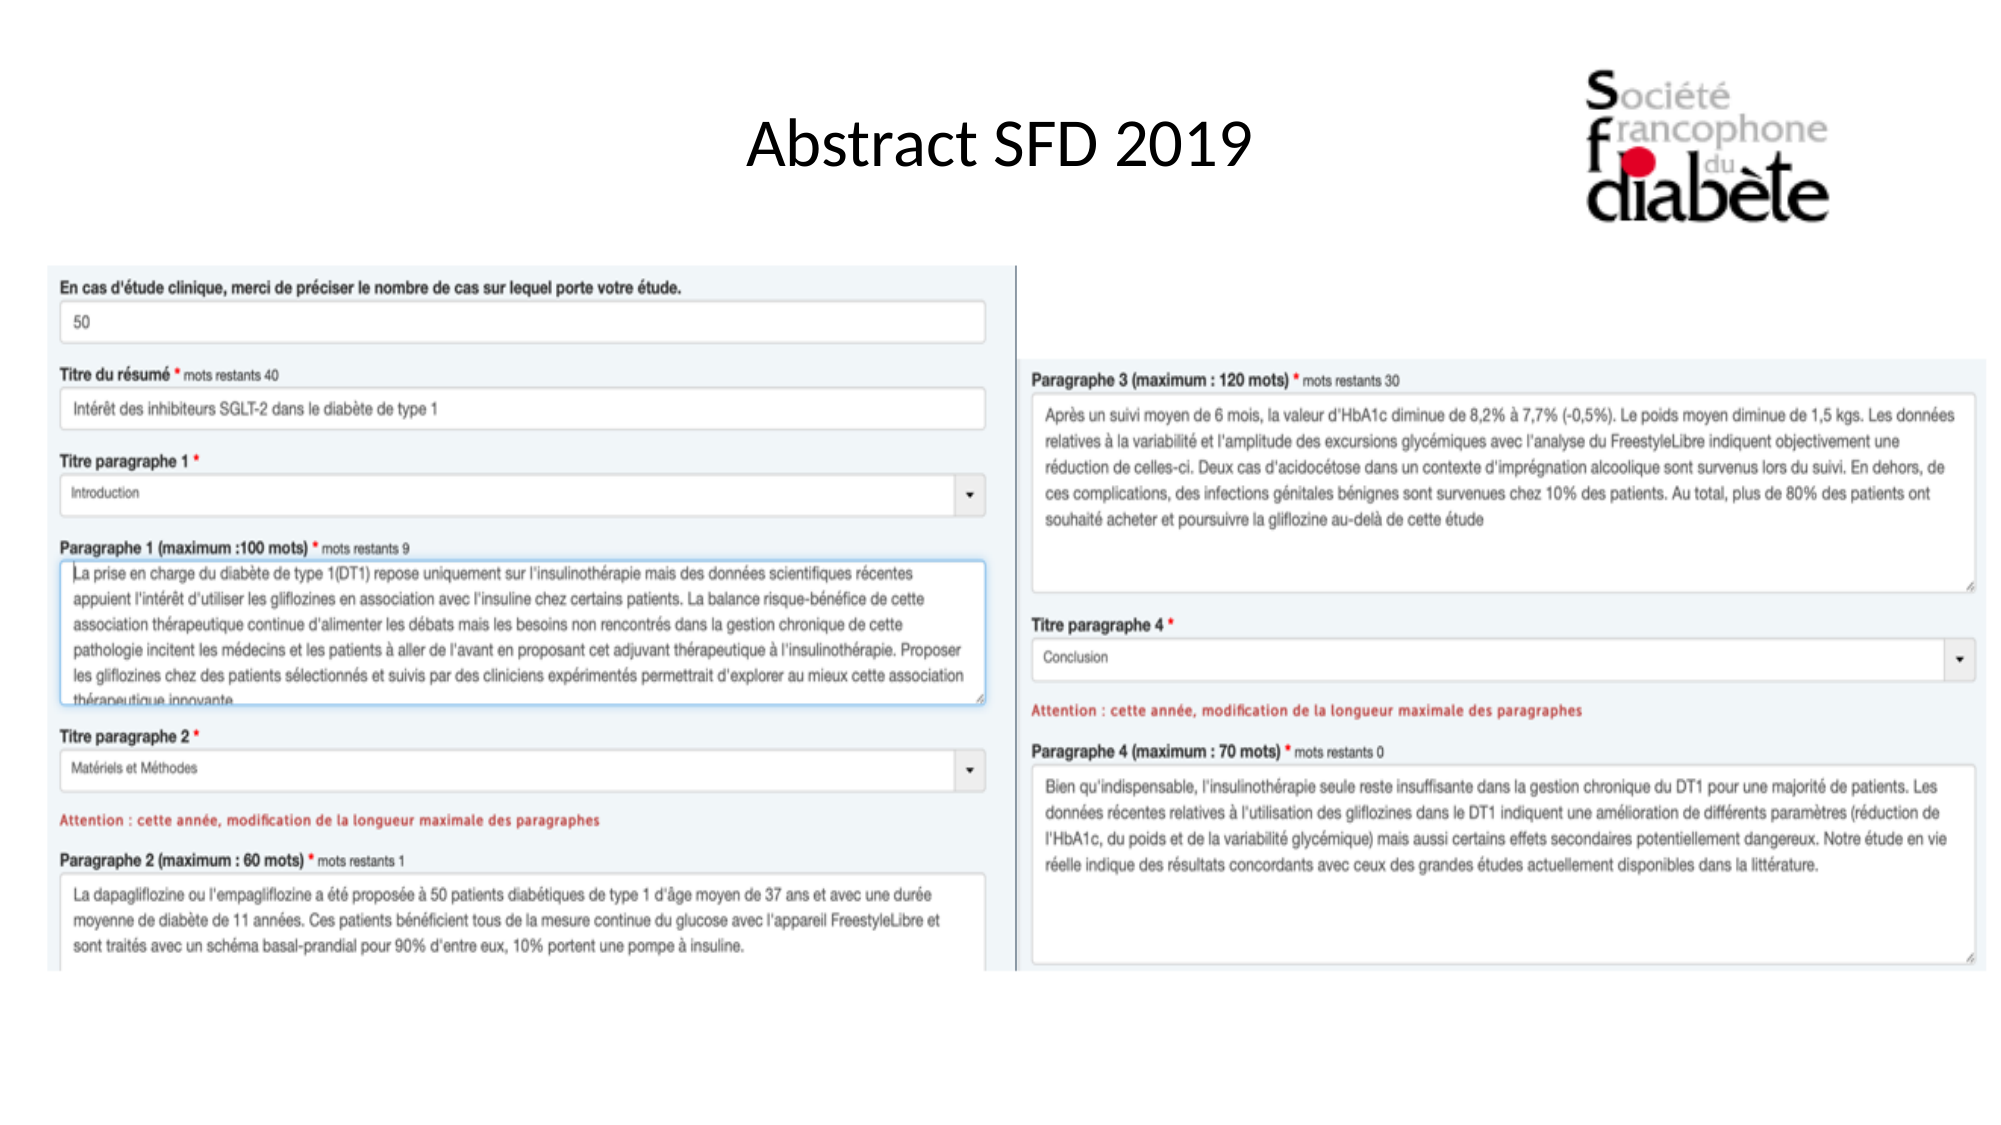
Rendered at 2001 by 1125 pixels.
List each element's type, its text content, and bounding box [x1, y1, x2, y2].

title Abstract SFD 2019 [99, 45, 1900, 233]
picture [37, 49, 2000, 976]
